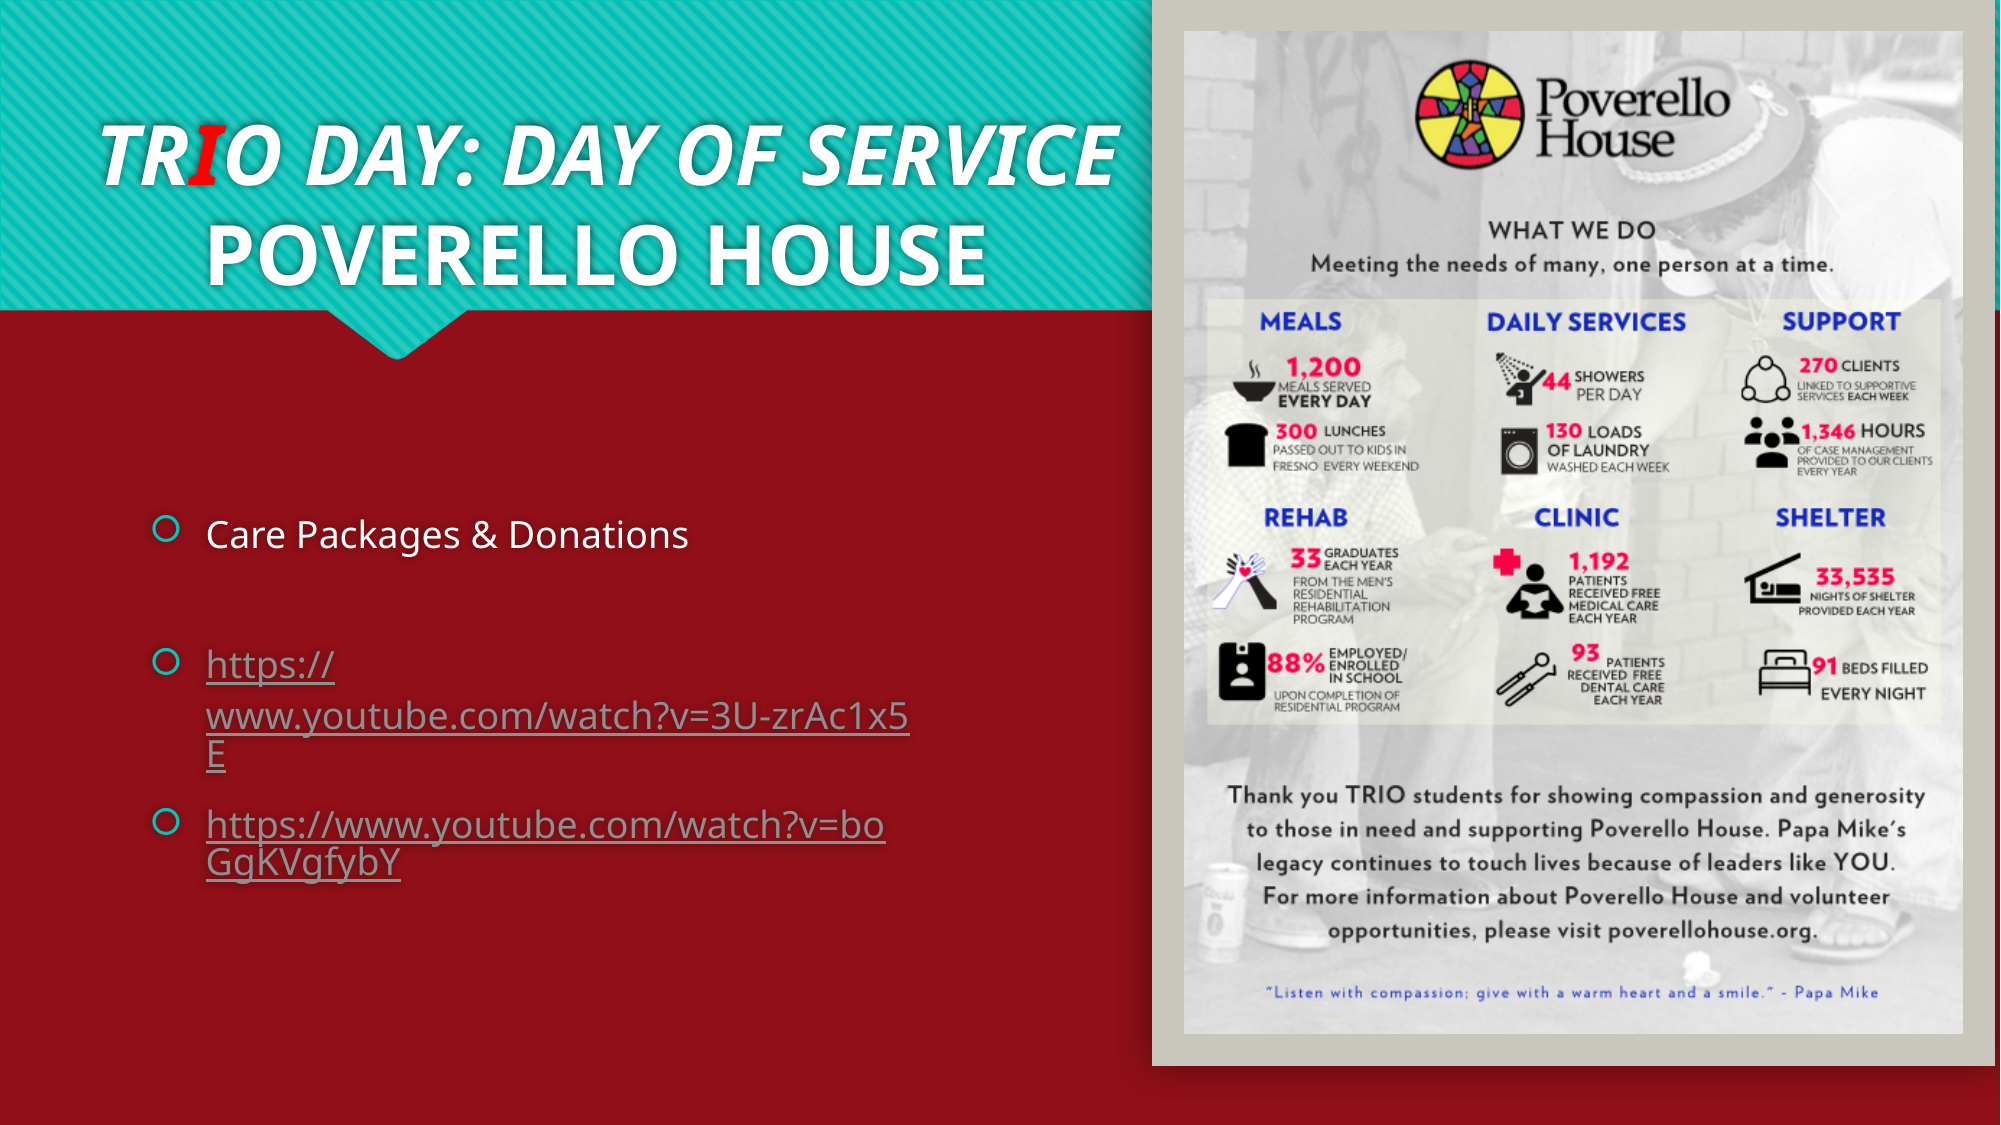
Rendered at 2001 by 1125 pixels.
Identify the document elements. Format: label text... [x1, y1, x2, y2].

list Care Packages & Donations https://www.youtube.com/watch?v=3U-zrAc1x5E https://www.youtube.com/watch?v=boGgKVgfybY [134, 364, 926, 962]
title TRIO DAY: DAY OF SERVICE POVERELLO HOUSE [0, 73, 1125, 310]
picture [1183, 30, 1964, 1035]
